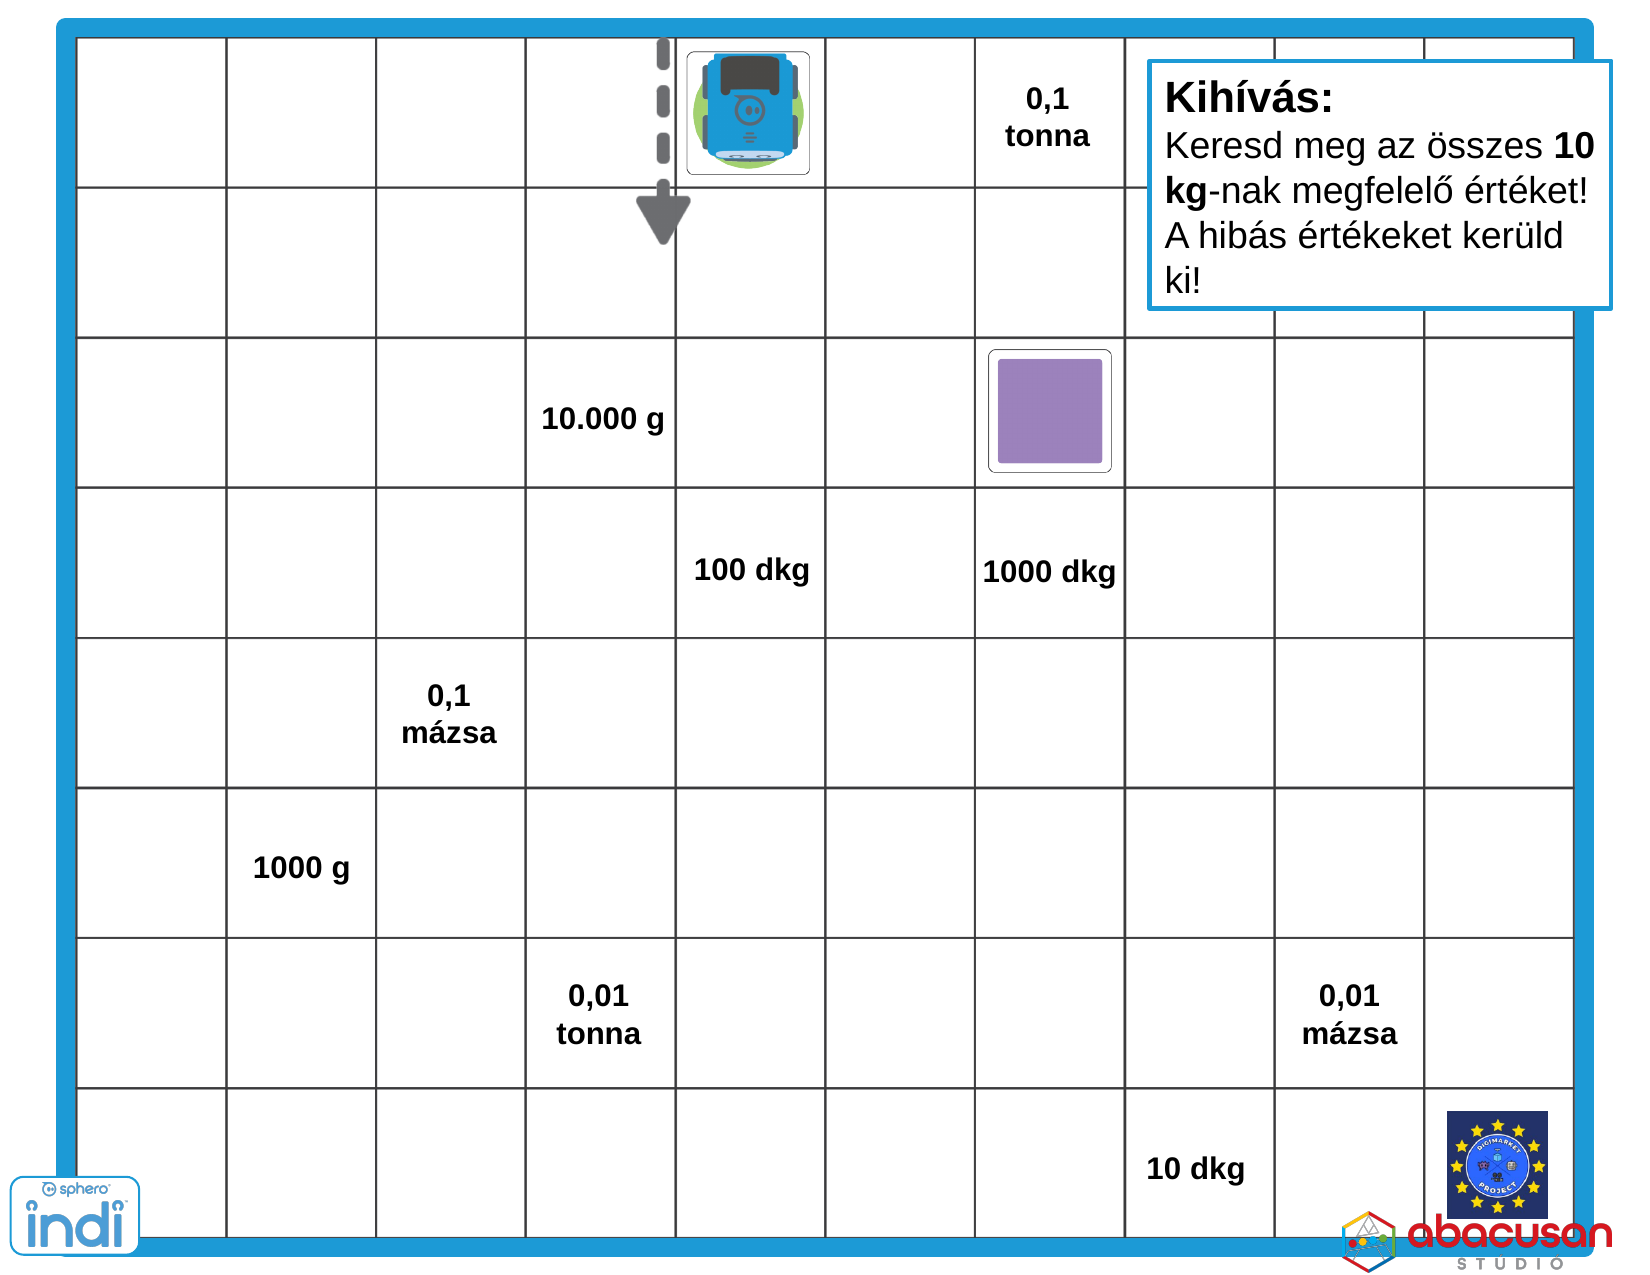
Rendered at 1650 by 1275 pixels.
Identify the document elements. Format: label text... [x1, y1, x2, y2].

picture [26, 1182, 128, 1247]
picture [75, 30, 1612, 1273]
text_box 0,01 mázsa [1267, 960, 1432, 1066]
text_box 0,1 mázsa [367, 659, 531, 765]
text_box Kihívás: Keresd meg az összes 10 kg-nak megfelelő értéket! A hibás értékeket kerüld ki! [1149, 60, 1612, 309]
text_box 1000 g [200, 832, 404, 900]
text_box 10 dkg [1094, 1132, 1298, 1201]
text_box 100 dkg [650, 534, 854, 602]
text_box 10.000 g [501, 383, 705, 451]
text_box 1000 dkg [948, 536, 1152, 604]
text_box 0,01 tonna [516, 960, 681, 1066]
text_box 0,1 tonna [965, 63, 1130, 169]
